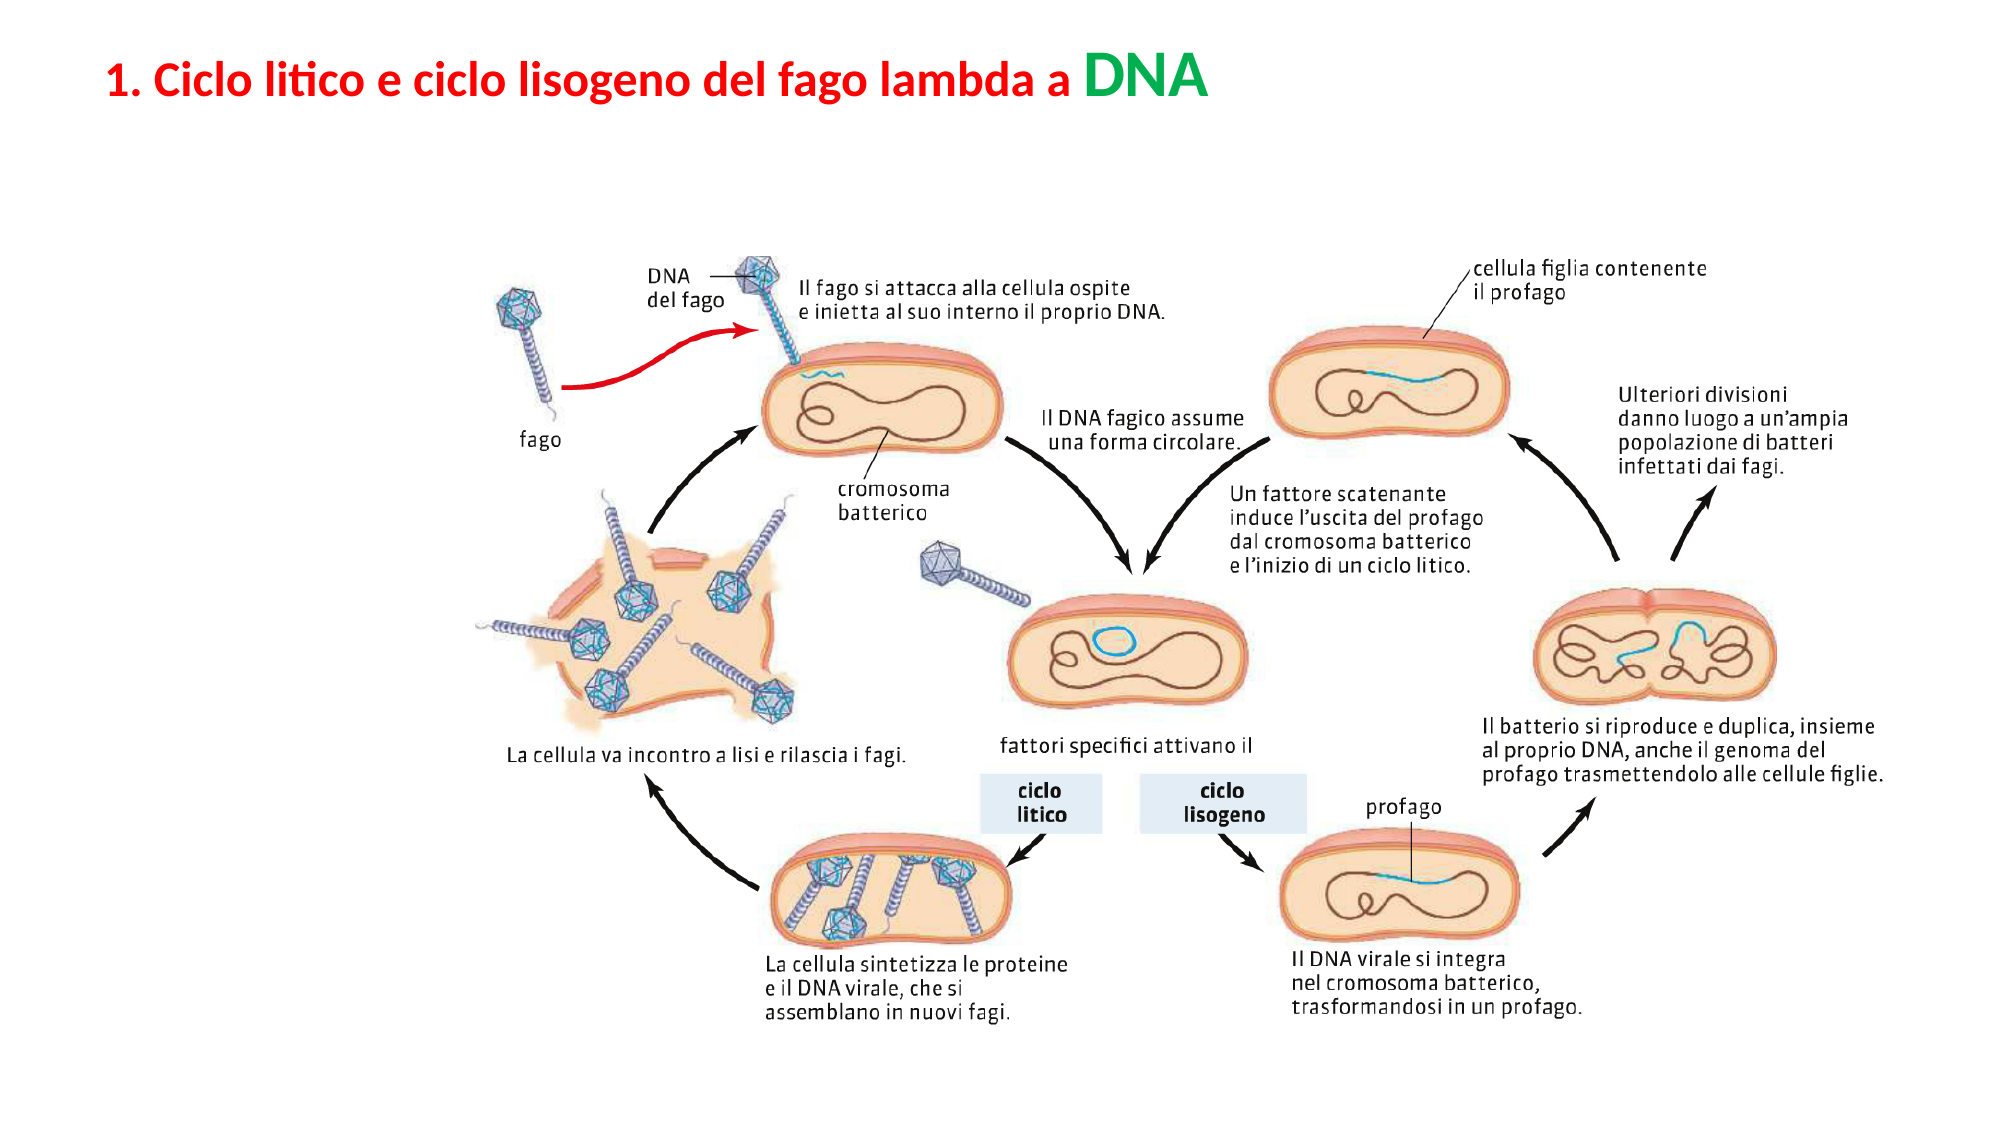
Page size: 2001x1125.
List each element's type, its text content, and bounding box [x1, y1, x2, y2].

text_box 1. Ciclo litico e ciclo lisogeno del fago lambda a DNA [89, 22, 1225, 118]
picture [464, 221, 1895, 1038]
